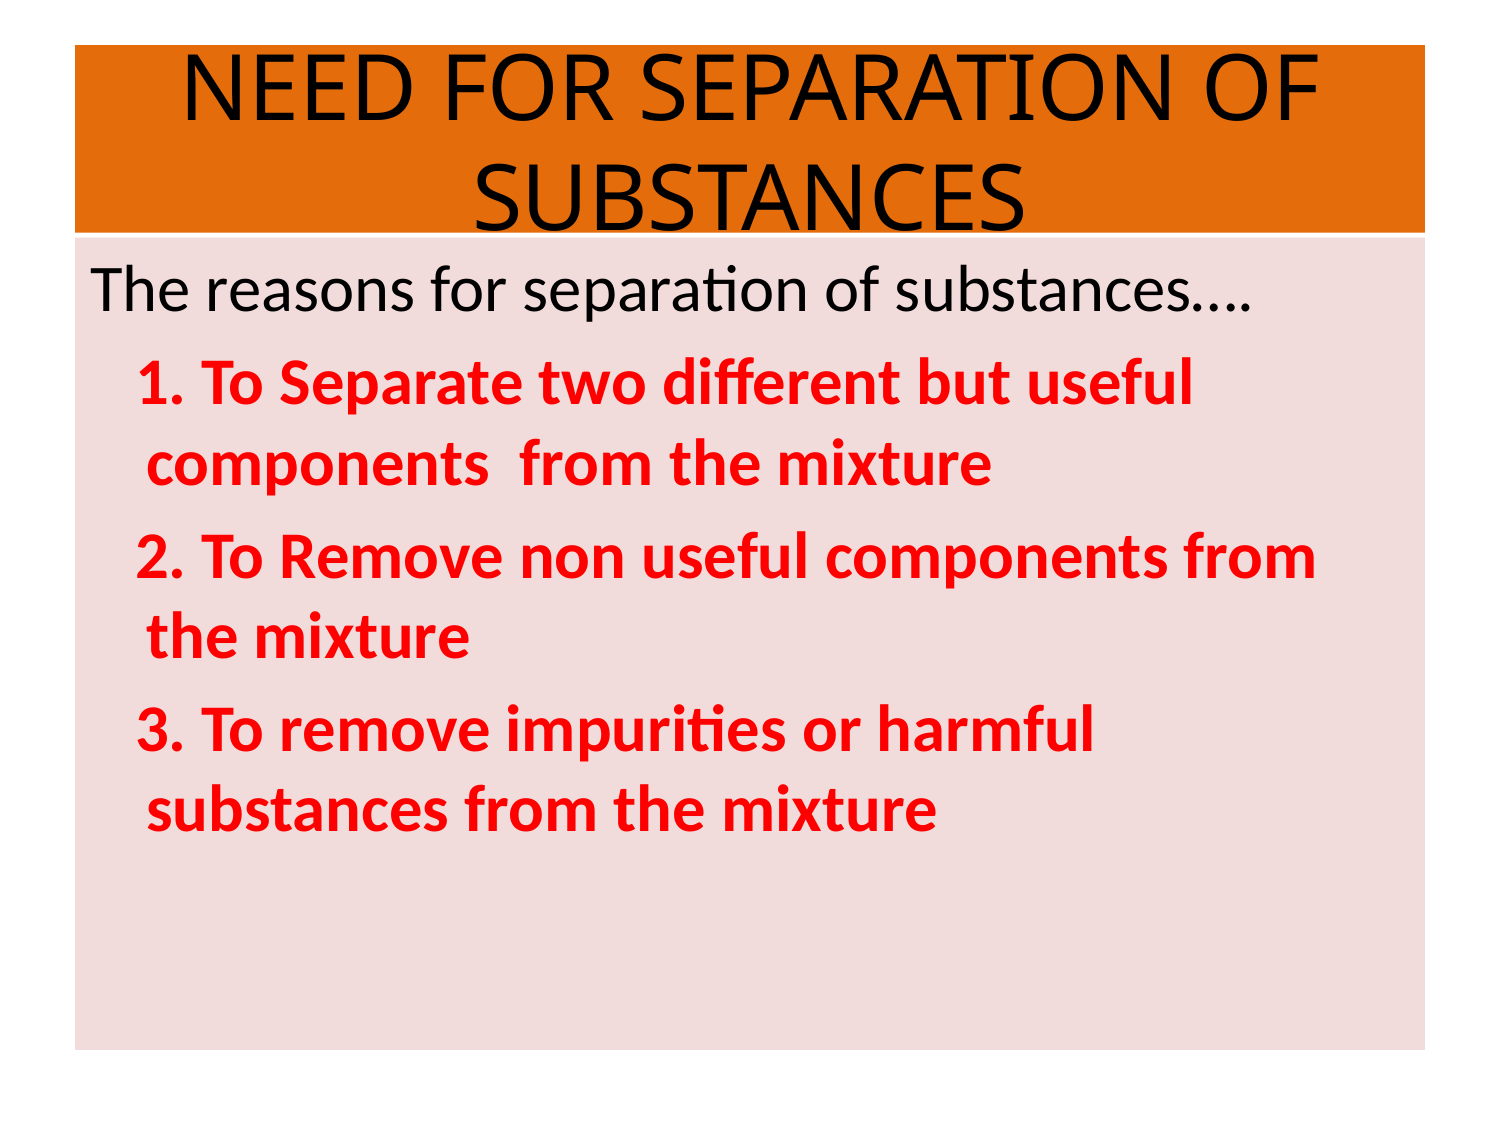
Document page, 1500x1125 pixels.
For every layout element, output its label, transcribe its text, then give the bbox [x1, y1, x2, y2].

list The reasons for separation of substances…. 1. To Separate two different but useful components from the mixture 2. To Remove non useful components from the mixture 3. To remove impurities or harmful substances from the mixture [75, 237, 1425, 1050]
title NEED FOR SEPARATION OF SUBSTANCES [75, 45, 1425, 233]
